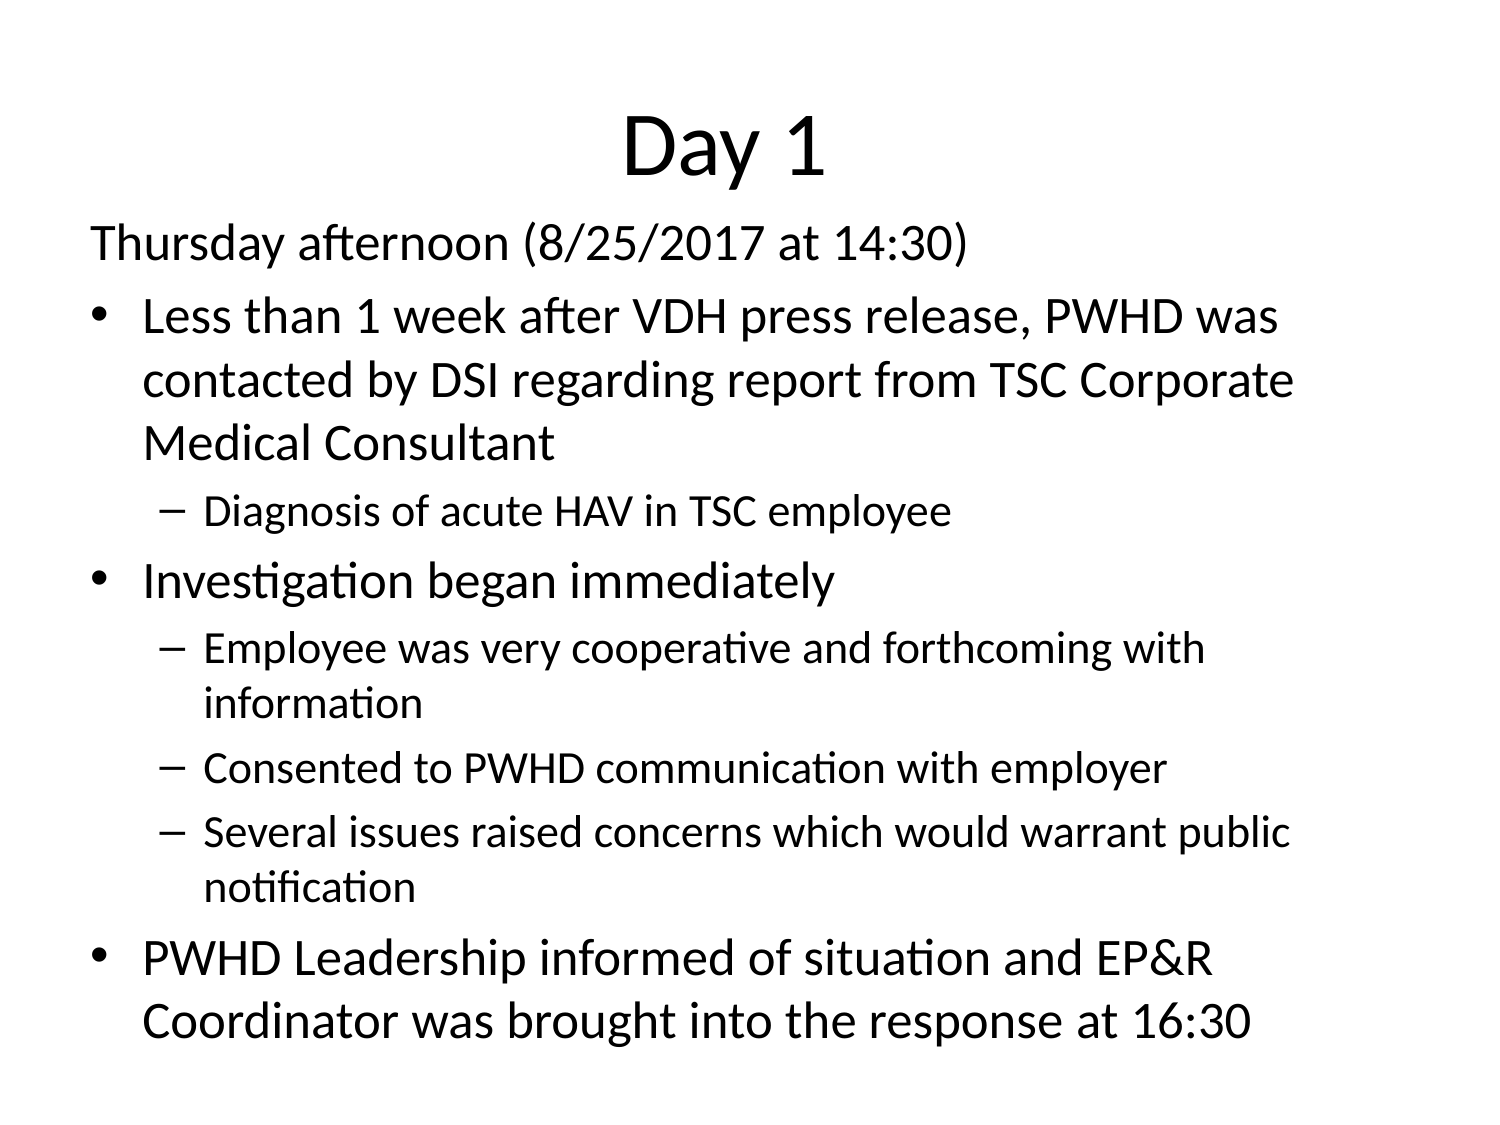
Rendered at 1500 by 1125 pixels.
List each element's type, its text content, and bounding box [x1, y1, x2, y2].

title Day 1 [24, 45, 1425, 233]
list Thursday afternoon (8/25/2017 at 14:30) Less than 1 week after VDH press release, PWHD was contacted by DSI regarding report from TSC Corporate Medical Consultant Diagnosis of acute HAV in TSC employee Investigation began immediately Employee was very cooperative and forthcoming with information Consented to PWHD communication with employer Several issues raised concerns which would warrant public notification PWHD Leadership informed of situation and EP&R Coordinator was brought into the response at 16:30 [75, 200, 1425, 1063]
